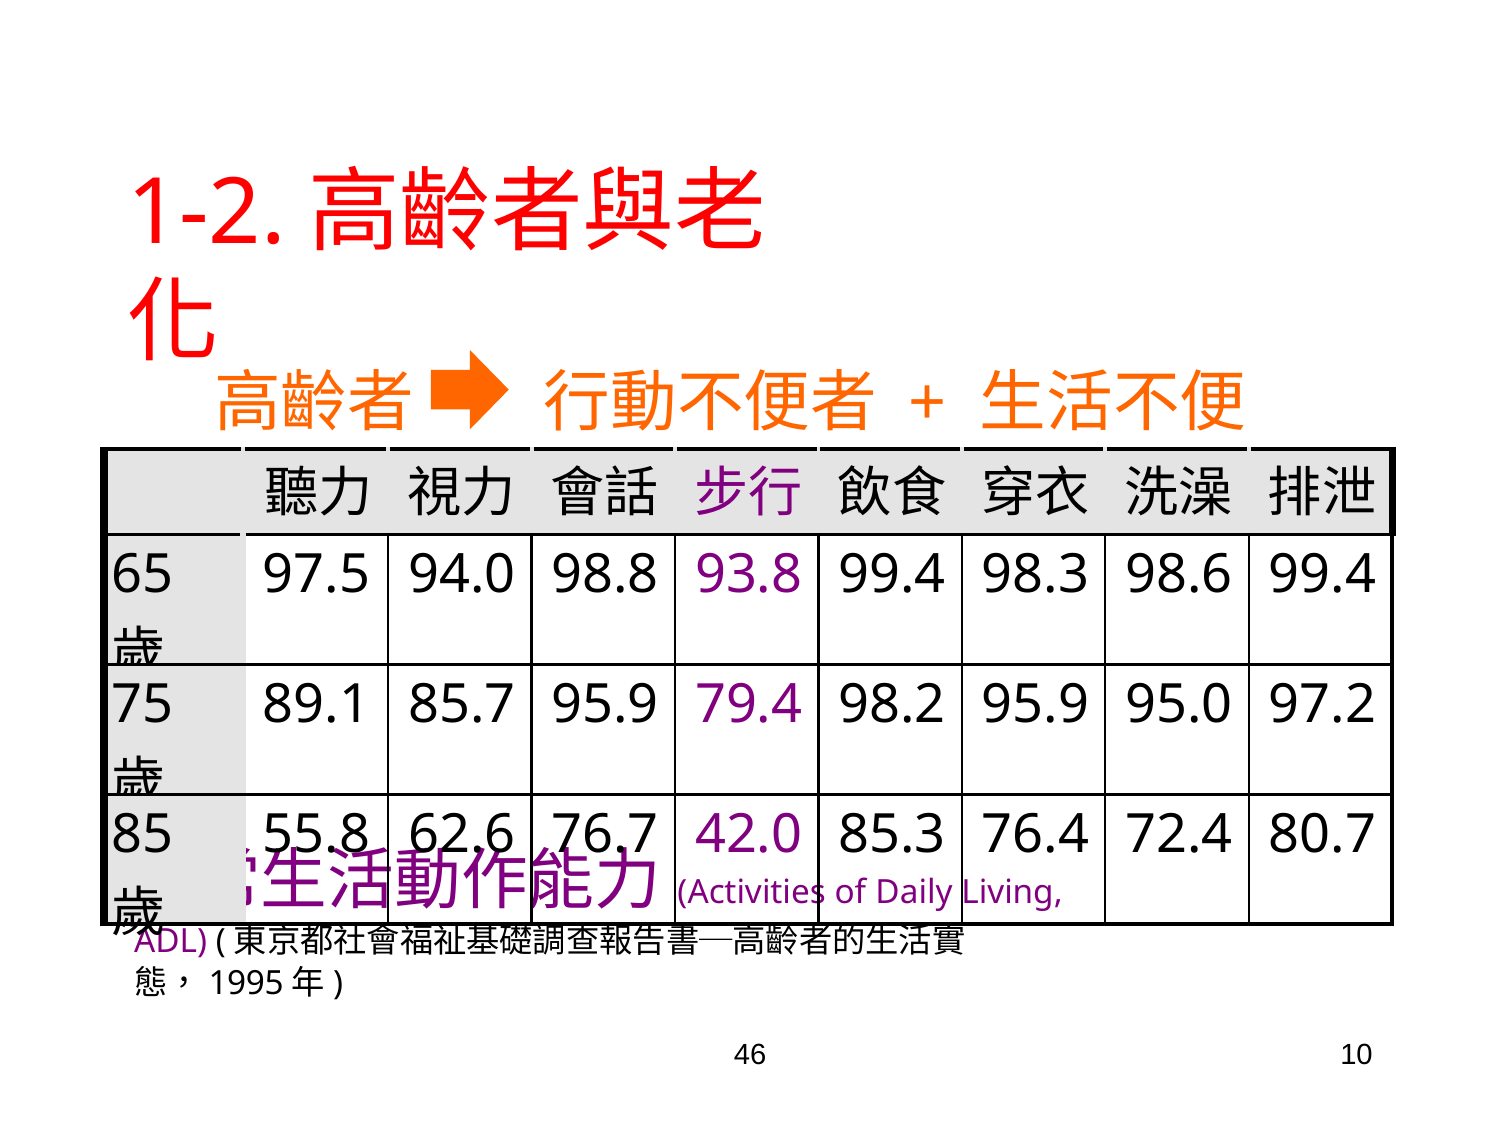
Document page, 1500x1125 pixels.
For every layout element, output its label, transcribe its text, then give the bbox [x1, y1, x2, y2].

table_cell 62.6 [389, 796, 530, 922]
table_header 排泄 [1251, 451, 1389, 533]
table_cell 98.3 [963, 536, 1104, 663]
text_box 高齡者 [212, 358, 417, 439]
table_cell 95.0 [1106, 666, 1248, 793]
text_box 1-2.高齡者與老化 [125, 151, 838, 372]
table_cell 95.9 [963, 666, 1104, 793]
text_box [430, 349, 509, 430]
table_cell 99.4 [820, 536, 961, 663]
text_box 日常生活動作能力(Activities of Daily Living, ADL) (東京都社會福祉基礎調查報告書─高齡者的生活實態，1995年) [125, 926, 1116, 1001]
table_header [108, 451, 241, 533]
table_header 步行 [677, 451, 817, 533]
table_cell 98.8 [533, 536, 674, 663]
table_cell 55.8 [246, 796, 387, 922]
table_cell 76.7 [533, 796, 674, 922]
table_cell 75 歲 [108, 666, 240, 793]
table_cell 79.4 [676, 666, 817, 793]
table_cell 72.4 [1106, 796, 1248, 922]
table_cell 85 歲 [108, 796, 240, 922]
table_cell 98.2 [820, 666, 961, 793]
table_cell 93.8 [676, 536, 817, 663]
text_box 行動不便者 + 生活不便者 [541, 358, 1289, 447]
table_cell 95.9 [533, 666, 674, 793]
table_cell 85.7 [389, 666, 530, 793]
table_cell 76.4 [963, 796, 1104, 922]
table_header 會話 [534, 451, 673, 533]
table_header 視力 [390, 451, 530, 533]
table_cell 98.6 [1106, 536, 1248, 663]
table_cell 97.2 [1250, 666, 1390, 793]
table_cell 94.0 [389, 536, 530, 663]
table_header 穿衣 [964, 451, 1103, 533]
text_box 10 [1336, 1035, 1377, 1071]
table_cell 85.3 [820, 796, 961, 922]
table_cell 42.0 [676, 796, 817, 922]
table_header 飲食 [820, 451, 960, 533]
table_cell 65 歲 [108, 536, 240, 663]
footer 46 [731, 1035, 769, 1125]
table_header 洗澡 [1107, 451, 1247, 533]
table_cell 80.7 [1250, 796, 1390, 922]
table_header 聽力 [245, 451, 386, 533]
table_cell 89.1 [246, 666, 387, 793]
table_cell 99.4 [1250, 536, 1390, 663]
table_cell 97.5 [246, 536, 387, 663]
